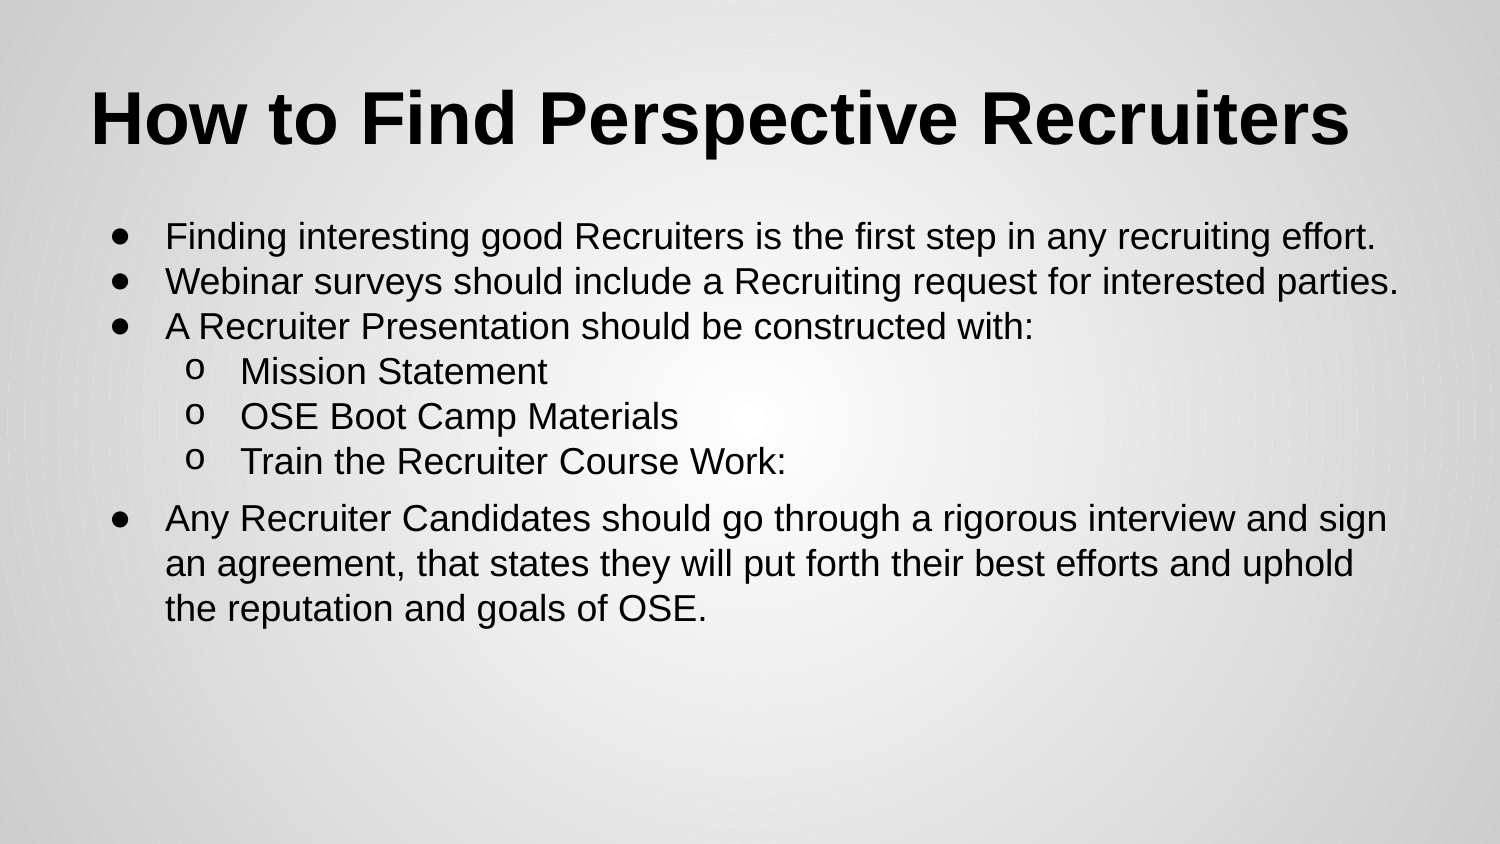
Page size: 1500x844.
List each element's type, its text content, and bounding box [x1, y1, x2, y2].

title How to Find Perspective Recruiters [75, 33, 1425, 175]
list Finding interesting good Recruiters is the first step in any recruiting effort. Webinar surveys should include a Recruiting request for interested parties. A Recruiter Presentation should be constructed with: Mission Statement OSE Boot Camp Materials Train the Recruiter Course Work: Any Recruiter Candidates should go through a rigorous interview and sign an agreement, that states they will put forth their best efforts and uphold the reputation and goals of OSE. [75, 196, 1425, 808]
